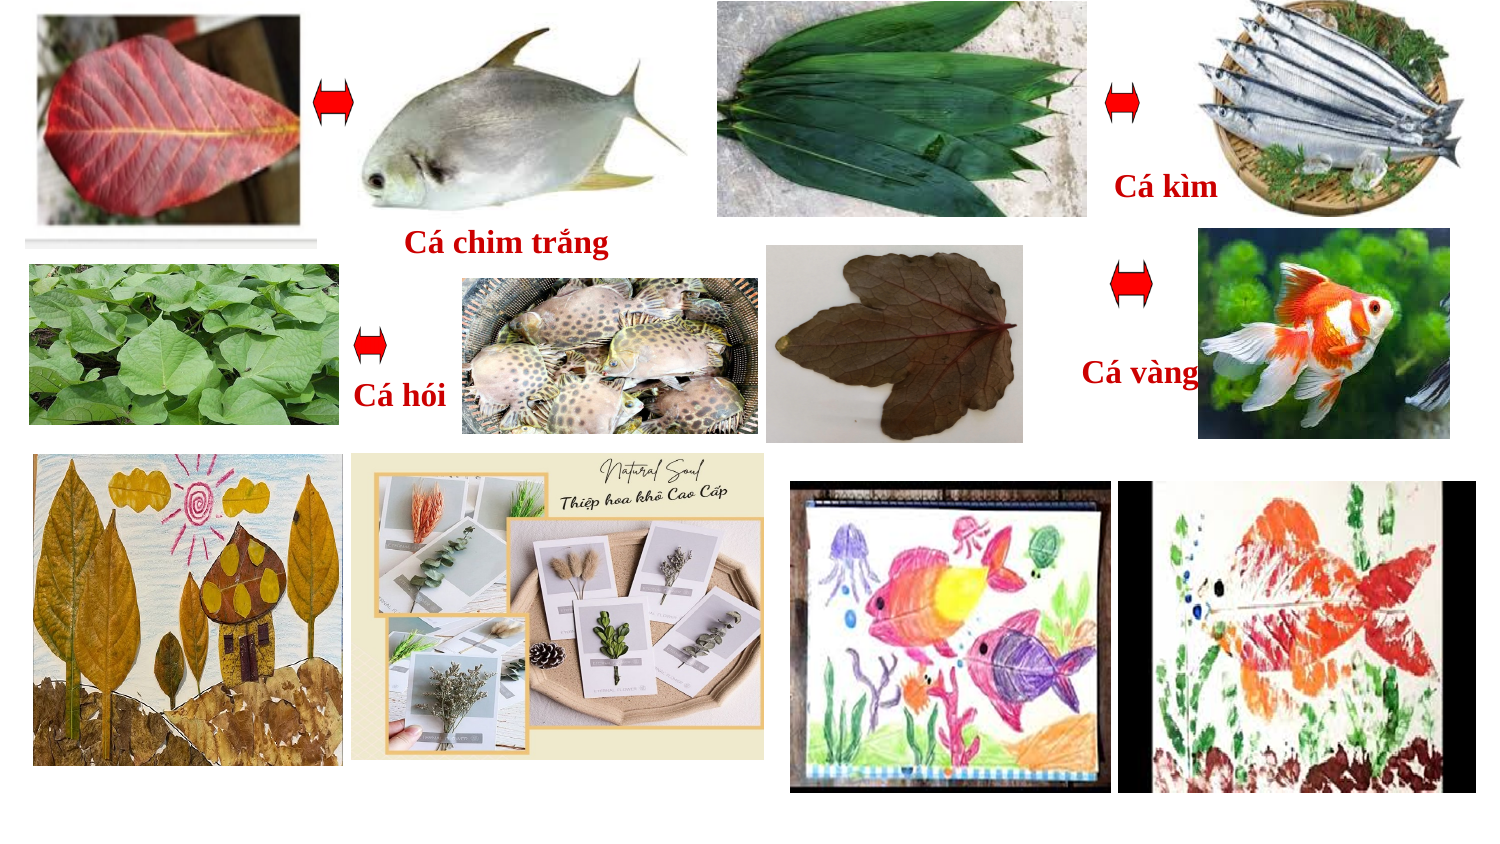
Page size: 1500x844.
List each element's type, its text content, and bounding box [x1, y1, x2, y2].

picture [1118, 481, 1476, 793]
picture [462, 278, 758, 434]
picture [353, 325, 387, 365]
picture [25, 1, 699, 249]
picture [717, 1, 1087, 217]
picture [351, 453, 764, 760]
text_box Cá chim trắng [389, 249, 625, 268]
text_box Cá hói [339, 365, 462, 421]
text_box Cá vàng [1023, 325, 1198, 401]
picture [1168, 0, 1494, 217]
picture [790, 481, 1111, 793]
picture [1109, 258, 1153, 309]
picture [29, 264, 339, 425]
picture [1104, 81, 1140, 124]
text_box Cá kìm [1098, 156, 1168, 212]
picture [766, 245, 1023, 444]
picture [33, 454, 343, 766]
picture [1198, 228, 1450, 439]
